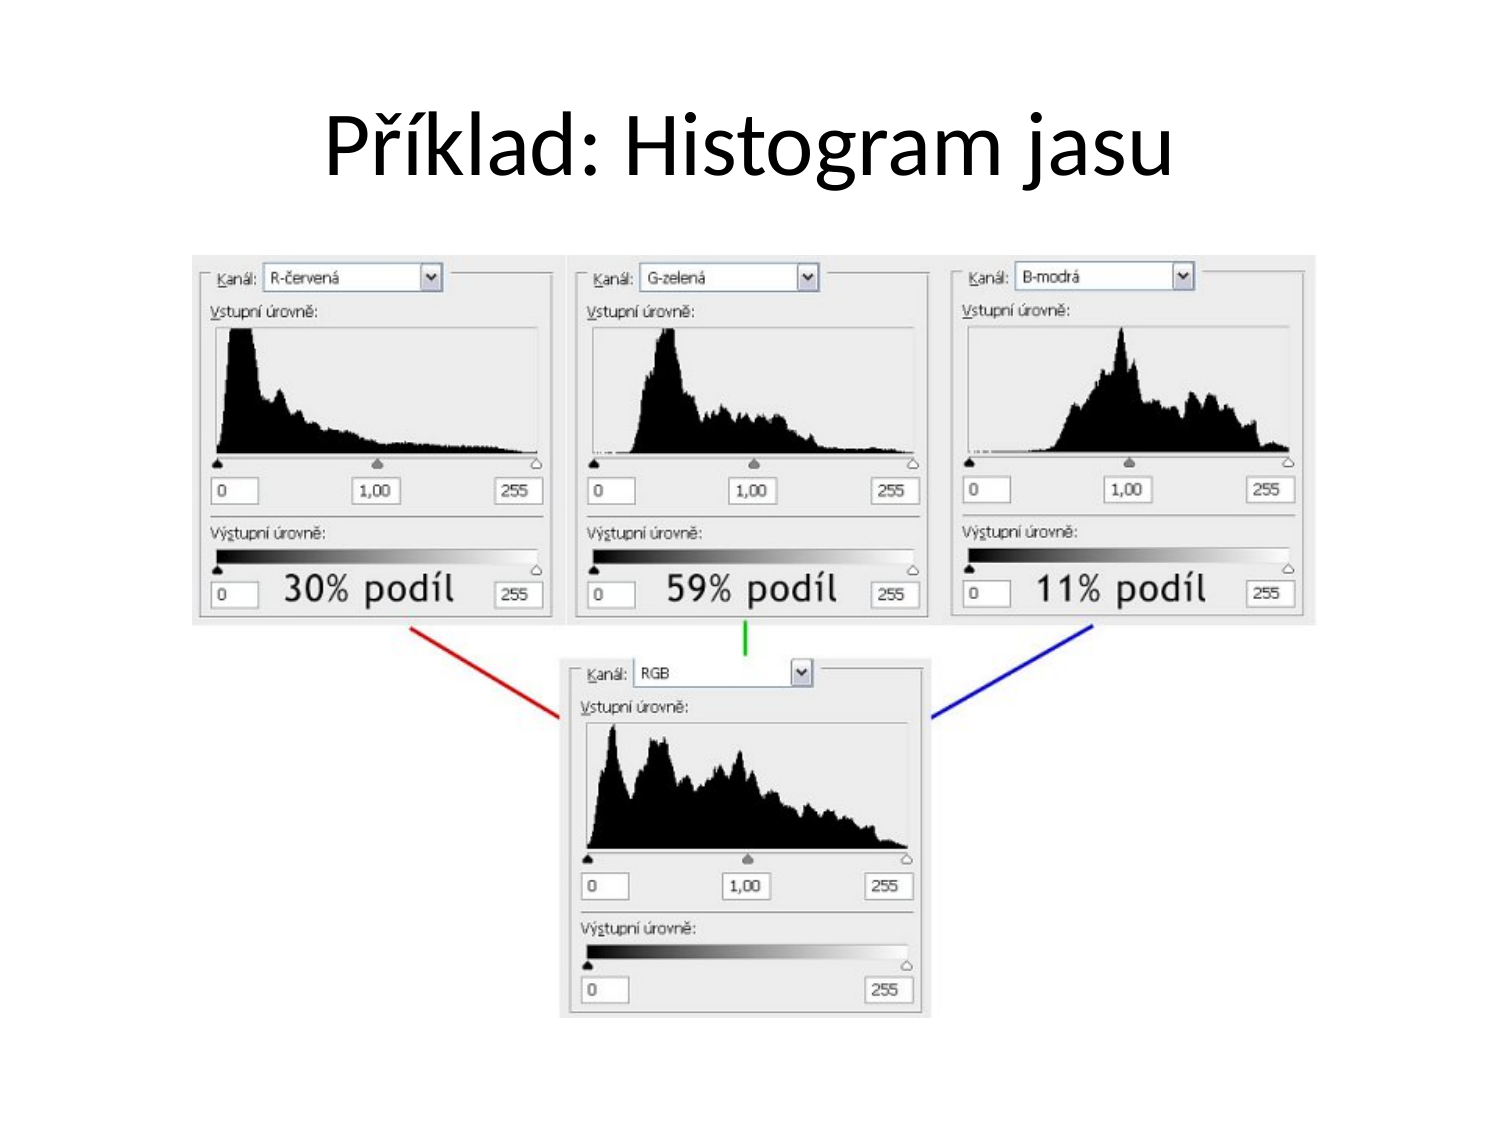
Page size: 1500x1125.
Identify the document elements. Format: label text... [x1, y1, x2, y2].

title Příklad: Histogram jasu [75, 45, 1425, 233]
picture [192, 255, 1318, 1019]
